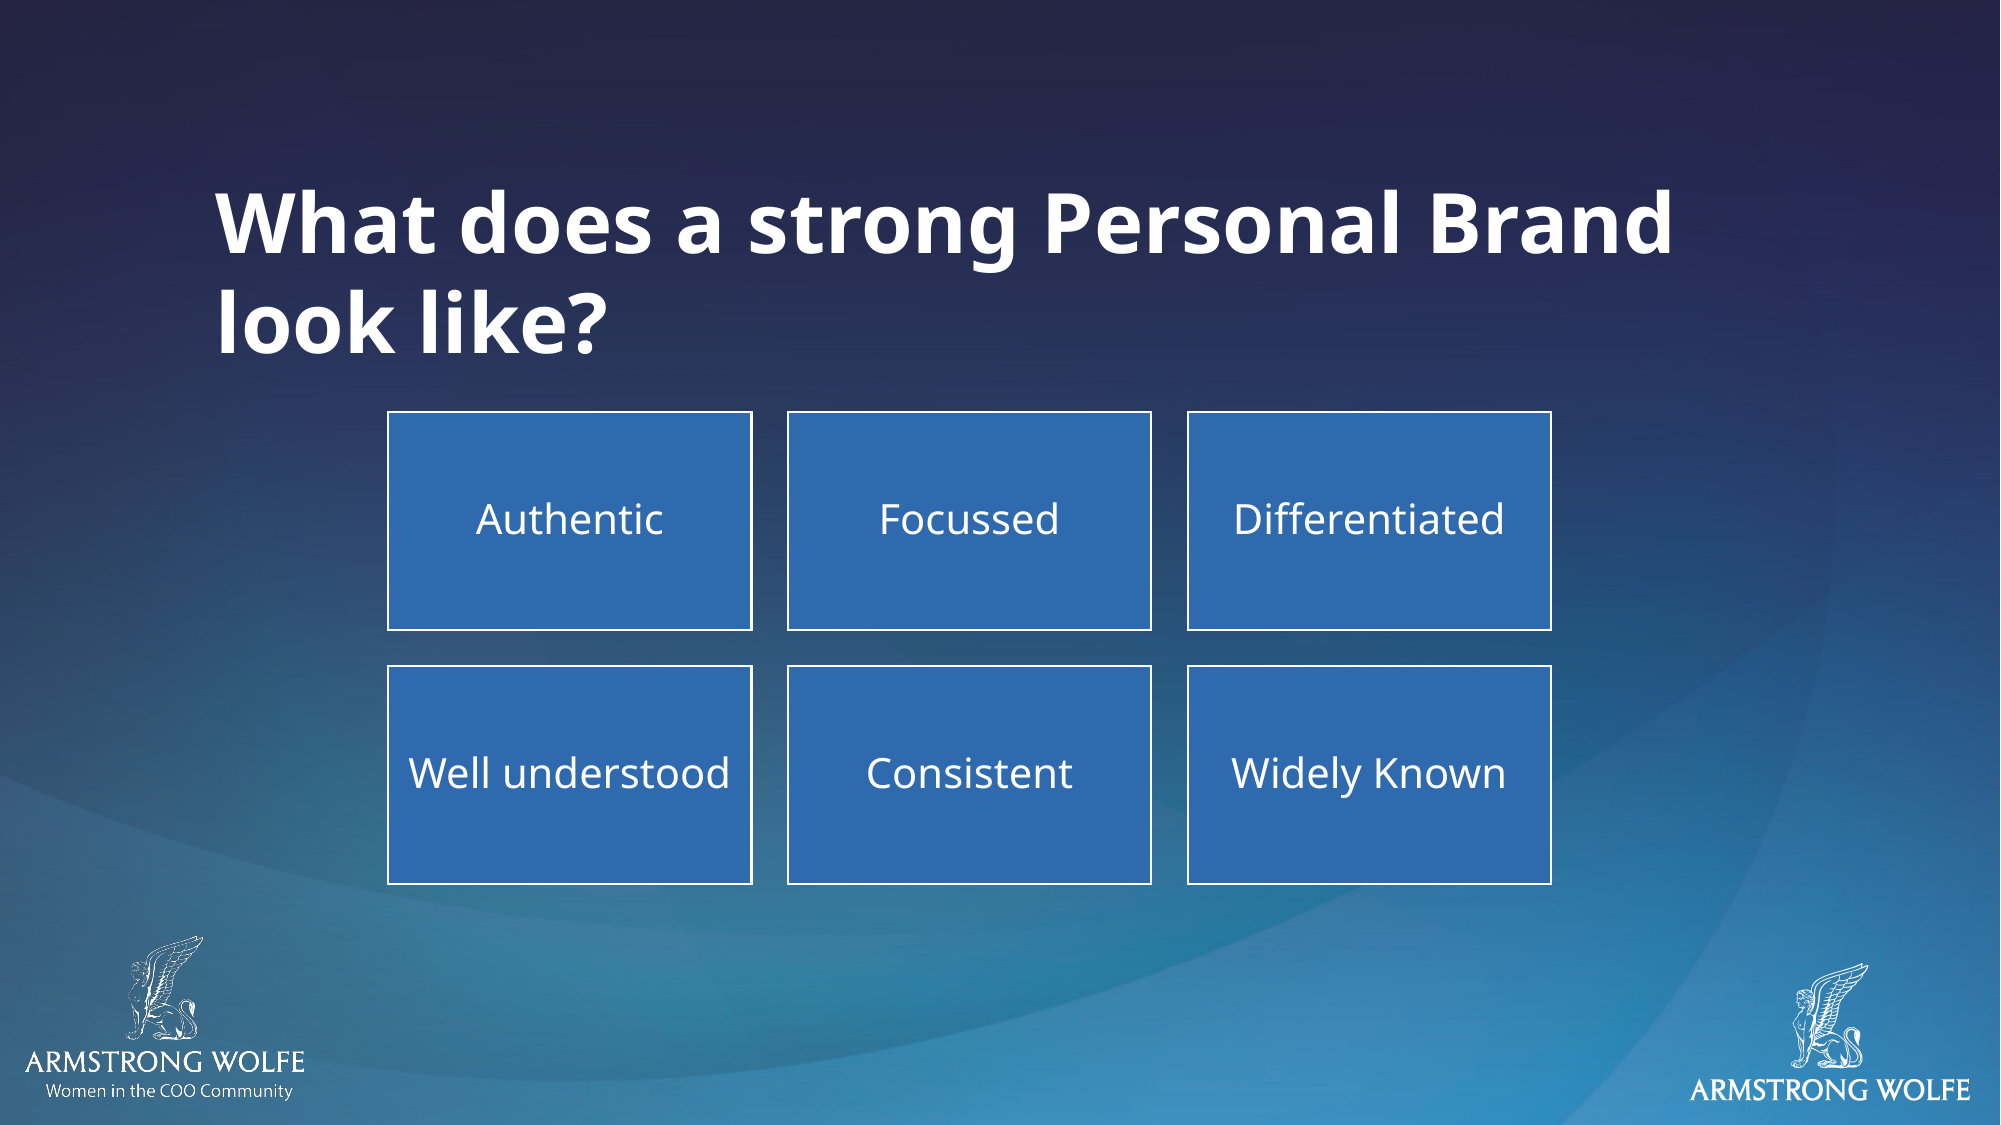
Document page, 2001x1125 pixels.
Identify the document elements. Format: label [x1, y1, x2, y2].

picture [0, 0, 2000, 1125]
text_box [279, 411, 1660, 885]
